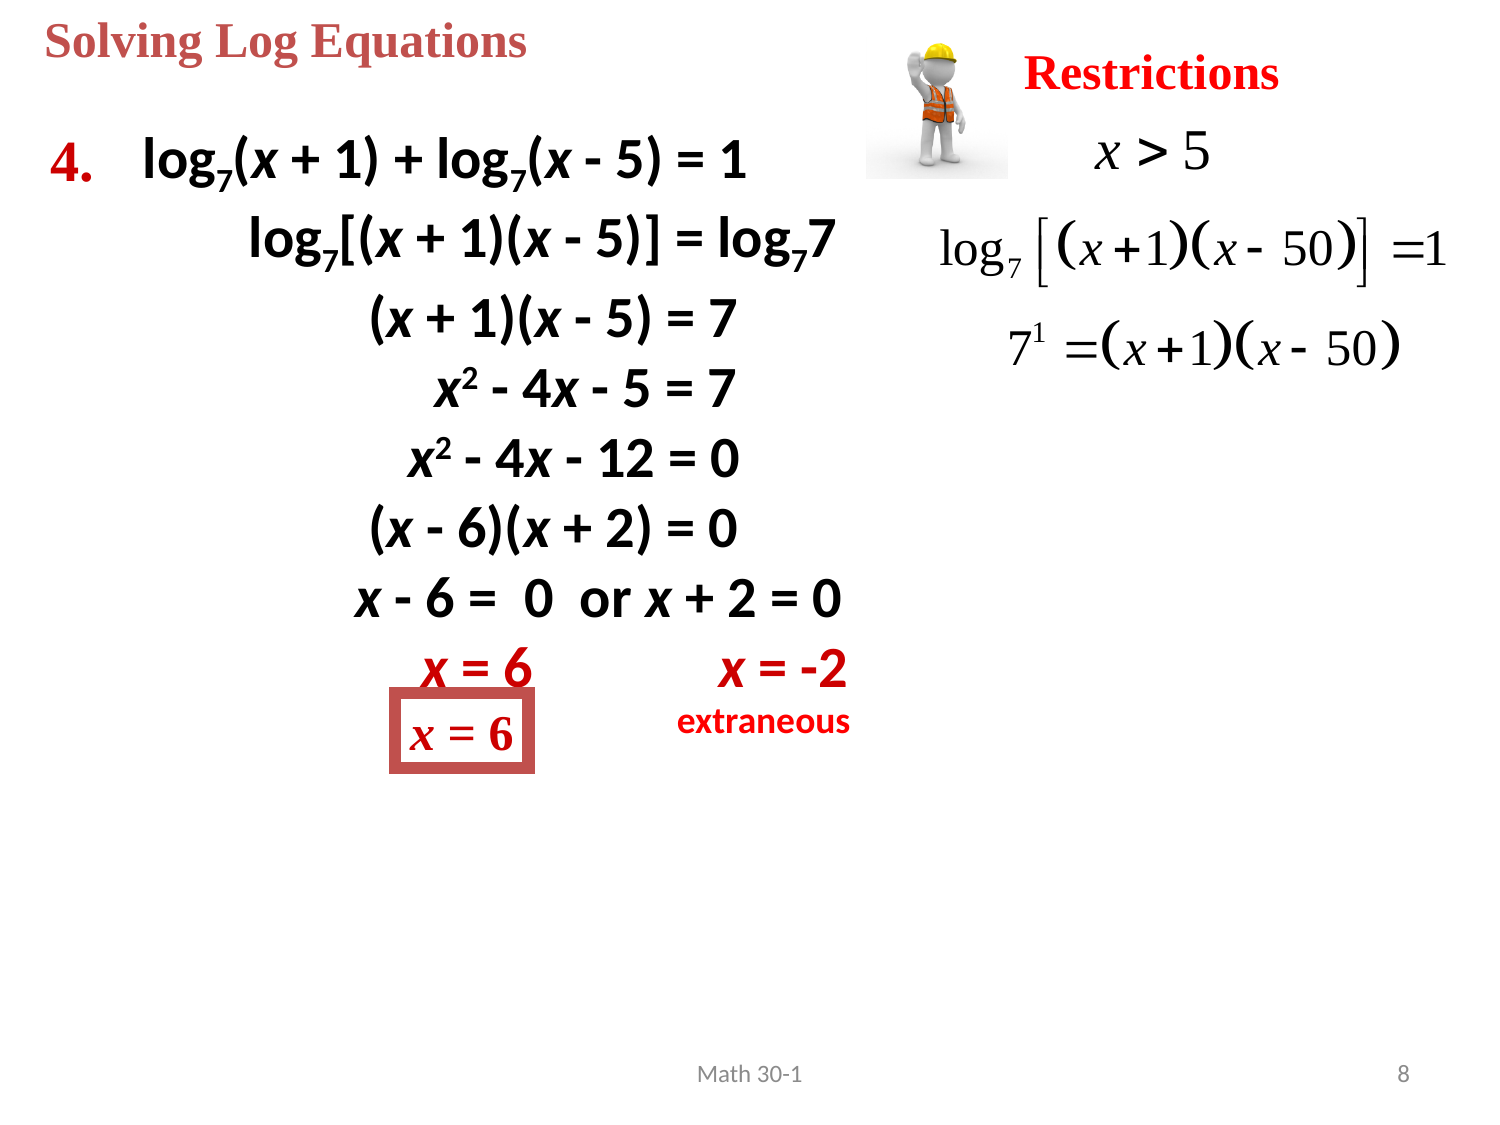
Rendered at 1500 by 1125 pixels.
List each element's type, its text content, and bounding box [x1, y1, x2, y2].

text_box x = 6 [395, 693, 529, 768]
text_box log7(x + 1) + log7(x - 5) = 1 log7[(x + 1)(x - 5)] = log77 (x + 1)(x - 5) = 7 x2 - 4x - 5 = 7 x2 - 4x - 12 = 0 (x - 6)(x + 2) = 0 x - 6 = 0 or x + 2 = 0 x = 6 x = -2 [128, 112, 863, 707]
text_box Solving Log Equations [29, 0, 543, 75]
picture [866, 37, 1009, 179]
slide_number 8 [1074, 1042, 1425, 1103]
picture [1084, 115, 1220, 179]
text_box 4. [35, 116, 109, 201]
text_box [999, 309, 1405, 396]
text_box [932, 205, 1454, 301]
footer Math 30-1 [512, 1042, 988, 1103]
text_box extraneous [662, 688, 866, 749]
text_box Restrictions [1009, 32, 1295, 108]
